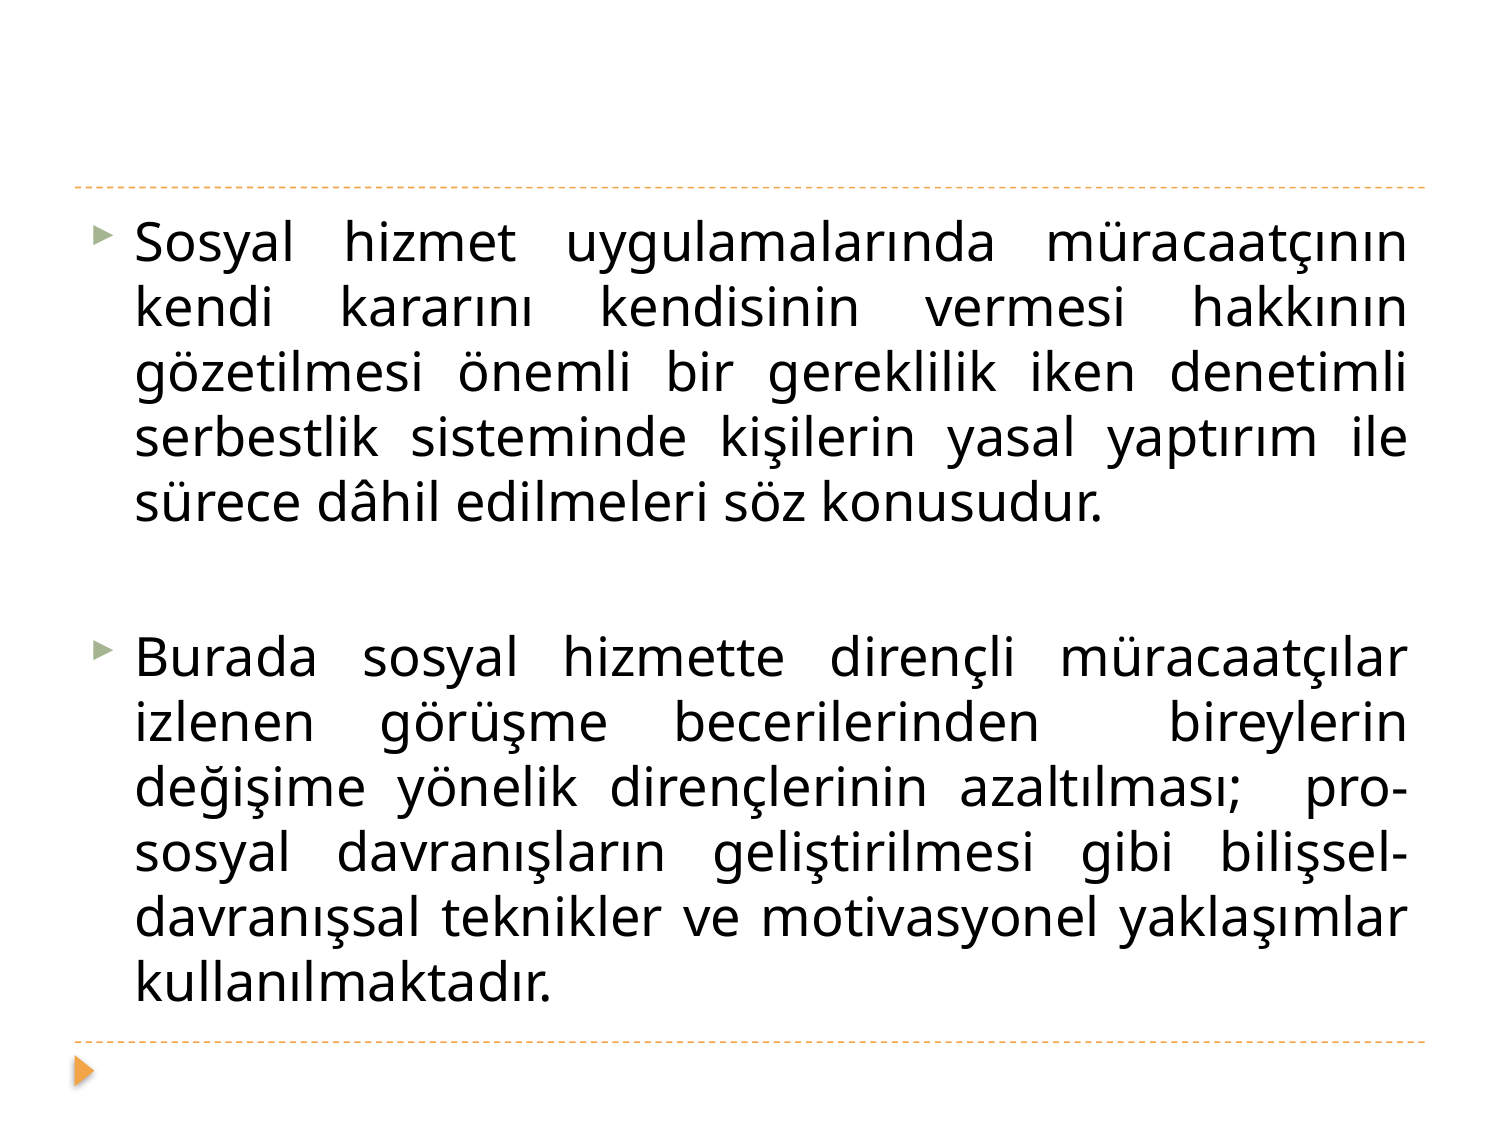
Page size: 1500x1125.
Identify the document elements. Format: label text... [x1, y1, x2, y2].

list Sosyal hizmet uygulamalarında müracaatçının kendi kararını kendisinin vermesi hakkının gözetilmesi önemli bir gereklilik iken denetimli serbestlik sisteminde kişilerin yasal yaptırım ile sürece dâhil edilmeleri söz konusudur. Burada sosyal hizmette dirençli müracaatçılar izlenen görüşme becerilerinden bireylerin değişime yönelik dirençlerinin azaltılması; pro-sosyal davranışların geliştirilmesi gibi bilişsel-davranışsal teknikler ve motivasyonel yaklaşımlar kullanılmaktadır. [75, 200, 1425, 1010]
